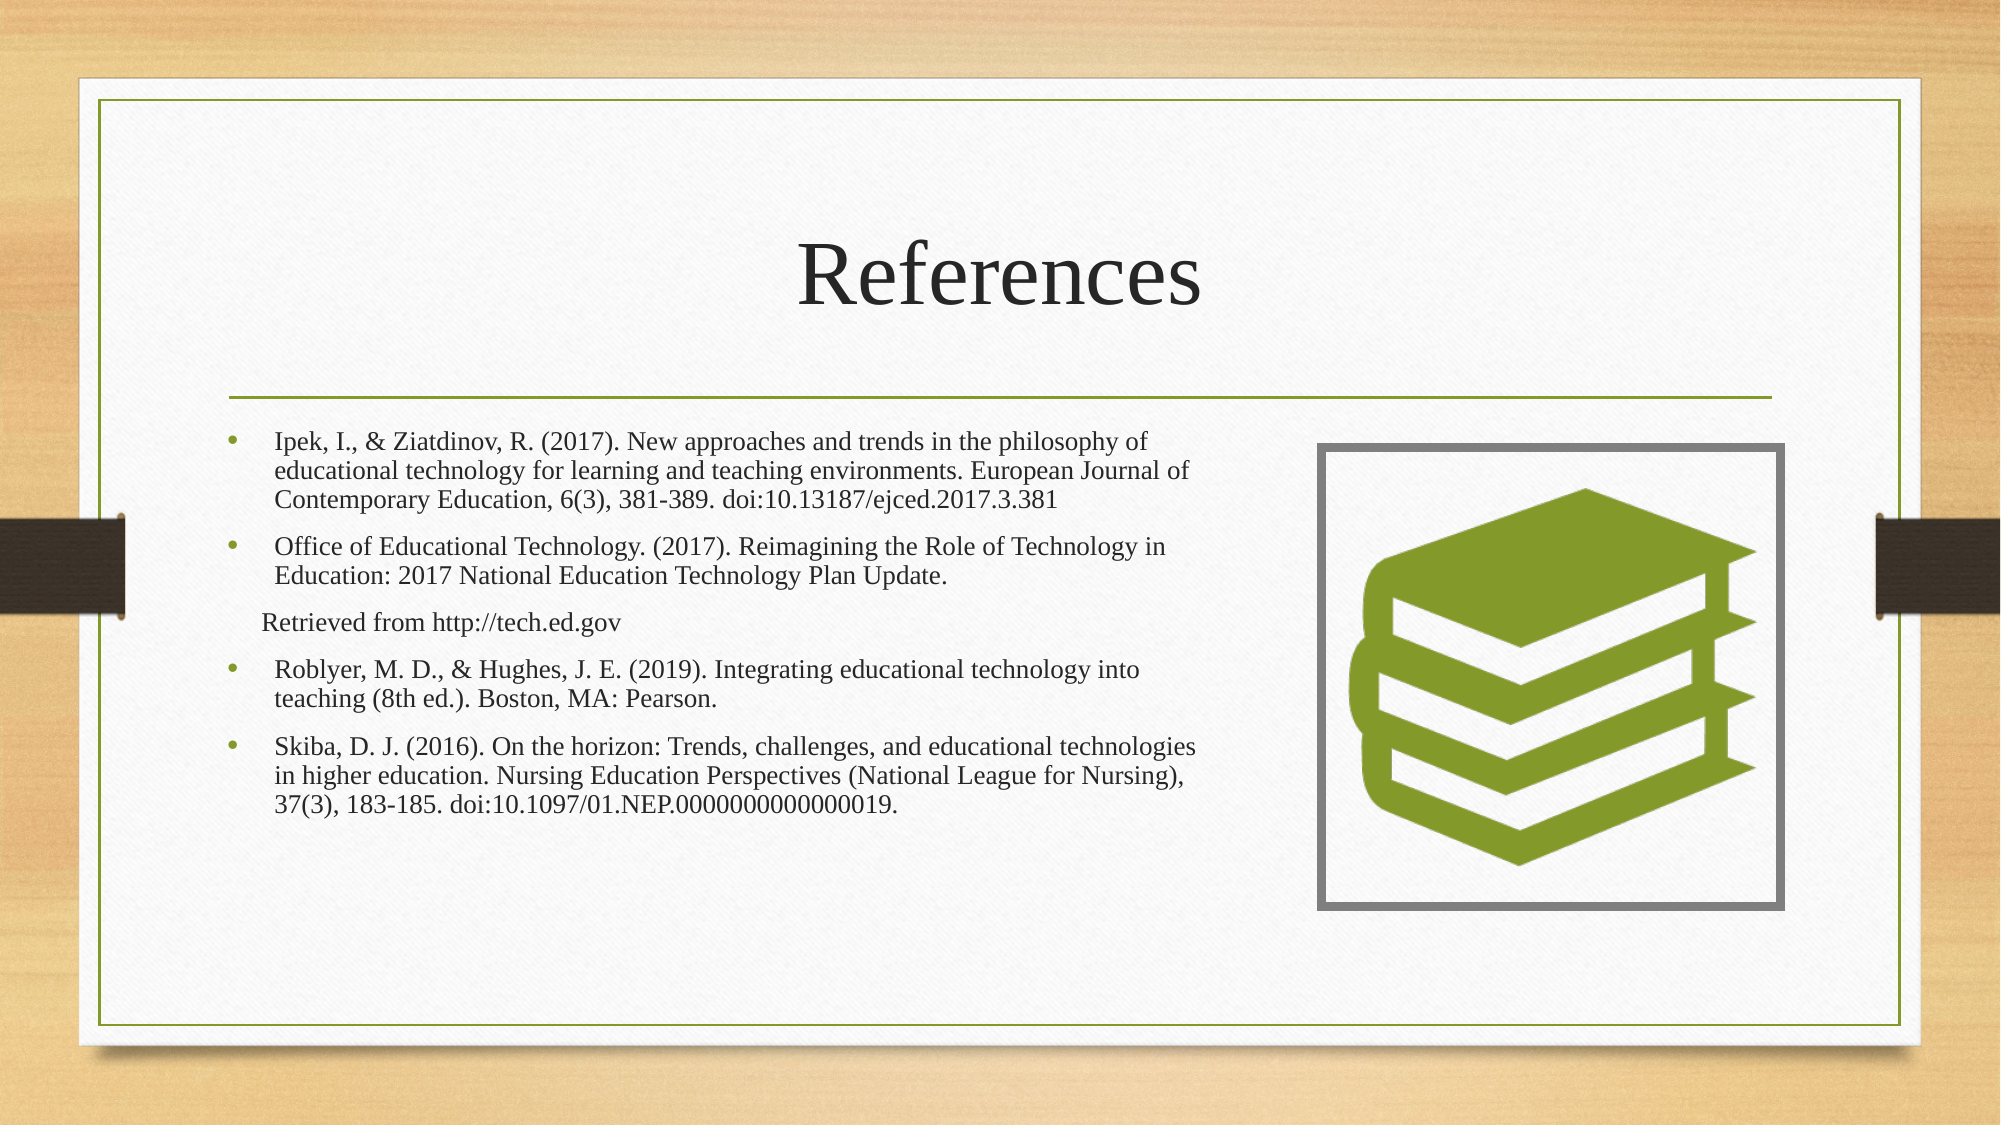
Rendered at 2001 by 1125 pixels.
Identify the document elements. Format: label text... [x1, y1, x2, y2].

list Ipek, I., & Ziatdinov, R. (2017). New approaches and trends in the philosophy of educational technology for learning and teaching environments. European Journal of Contemporary Education, 6(3), 381-389. doi:10.13187/ejced.2017.3.381 Office of Educational Technology. (2017). Reimagining the Role of Technology in Education: 2017 National Education Technology Plan Update. Retrieved from http://tech.ed.gov Roblyer, M. D., & Hughes, J. E. (2019). Integrating educational technology into teaching (8th ed.). Boston, MA: Pearson. Skiba, D. J. (2016). On the horizon: Trends, challenges, and educational technologies in higher education. Nursing Education Perspectives (National League for Nursing), 37(3), 183-185. doi:10.1097/01.NEP.0000000000000019. [212, 419, 1239, 964]
picture [0, 0, 2001, 1125]
title References [212, 161, 1788, 375]
